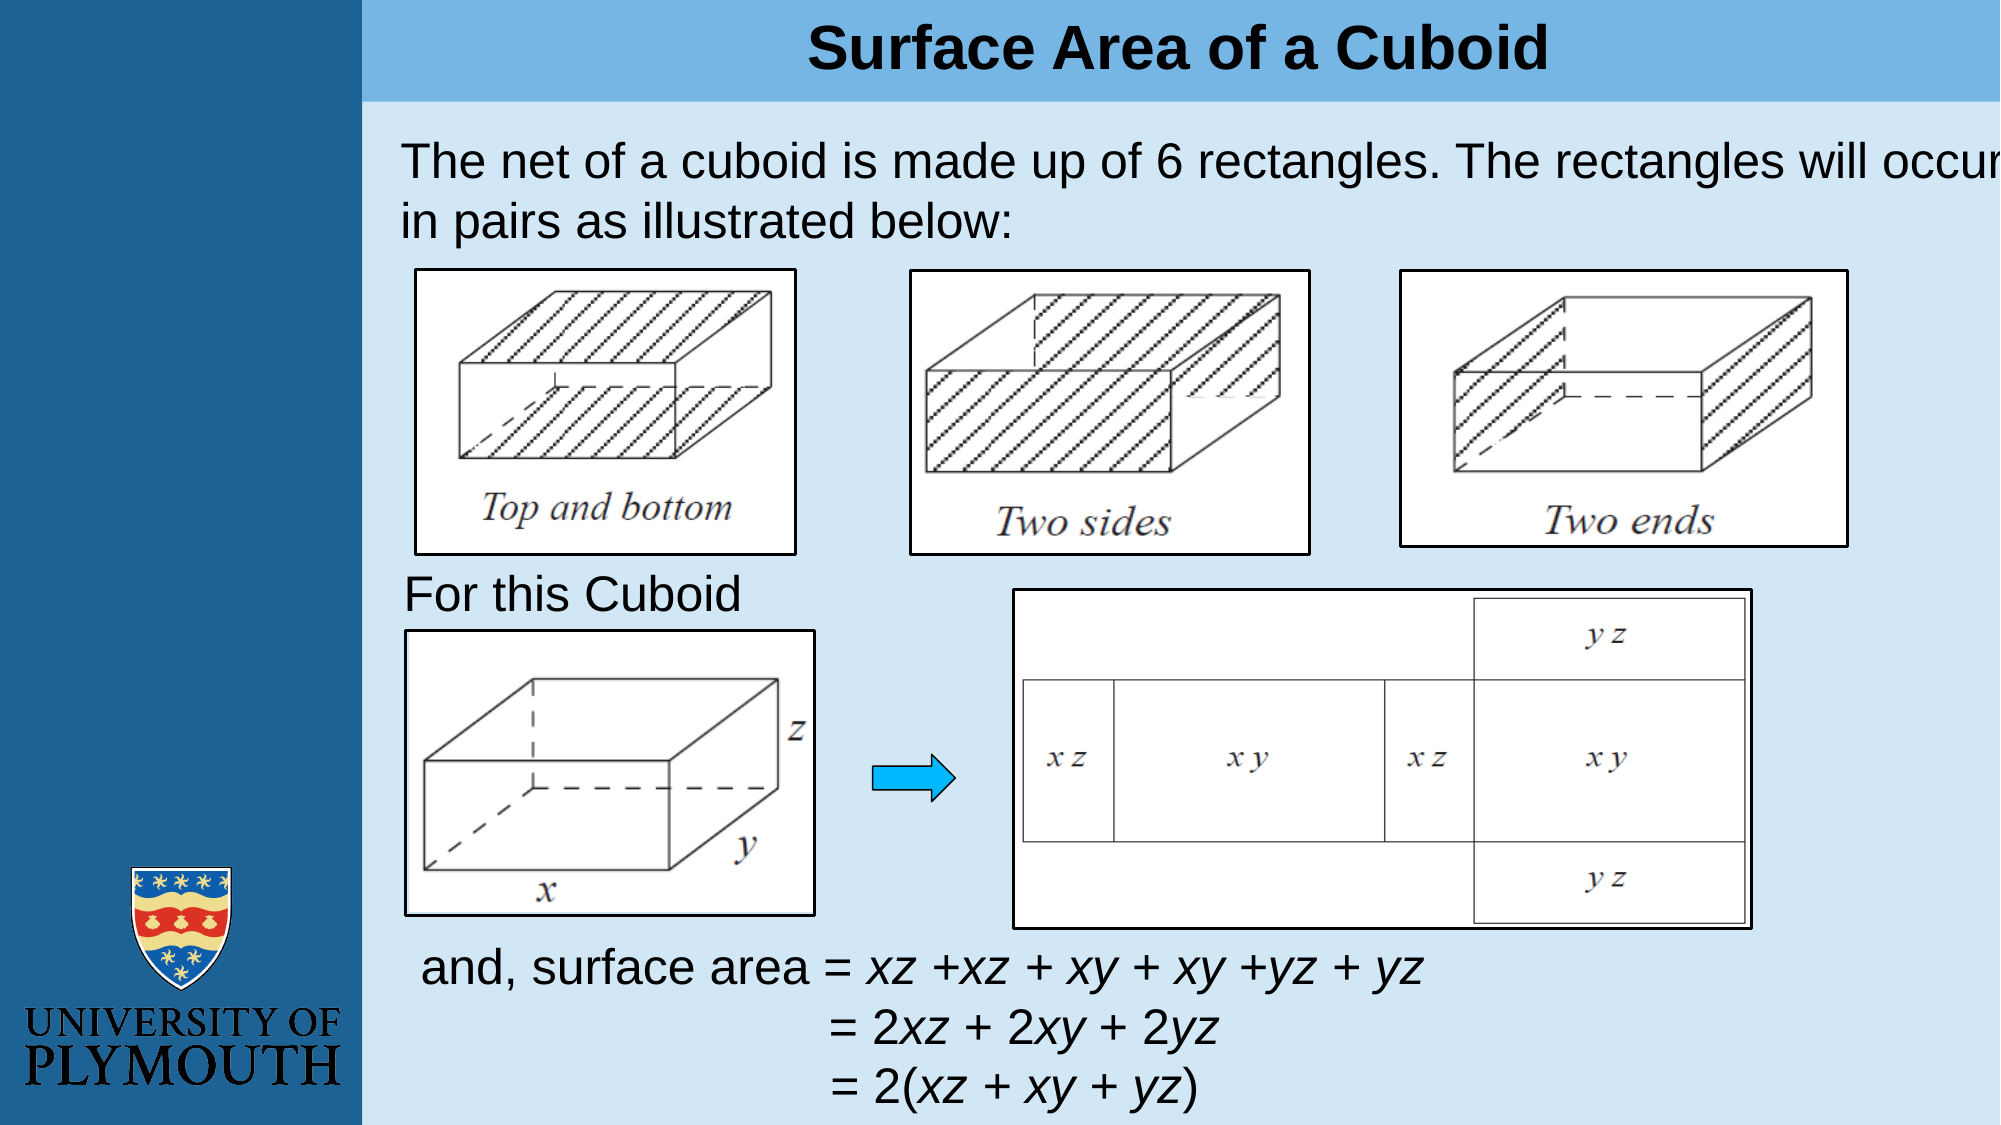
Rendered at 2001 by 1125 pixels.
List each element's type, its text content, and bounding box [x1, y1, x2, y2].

picture [0, 825, 378, 1125]
text_box The net of a cuboid is made up of 6 rectangles. The rectangles will occur in pairs as illustrated below: [385, 121, 2000, 256]
picture [1014, 589, 1752, 927]
picture [1401, 269, 1848, 548]
picture [415, 269, 796, 554]
text_box For this Cuboid [388, 554, 835, 630]
text_box and, surface area = xz +xz + xy + xy +yz + yz [405, 927, 1565, 1003]
text_box = 2(xz + xy + yz) [815, 1046, 1215, 1122]
text_box [872, 754, 956, 802]
picture [409, 631, 815, 912]
text_box = 2xz + 2xy + 2yz [814, 987, 1287, 1063]
picture [910, 269, 1311, 554]
text_box Surface Area of a Cuboid [360, 0, 1999, 90]
